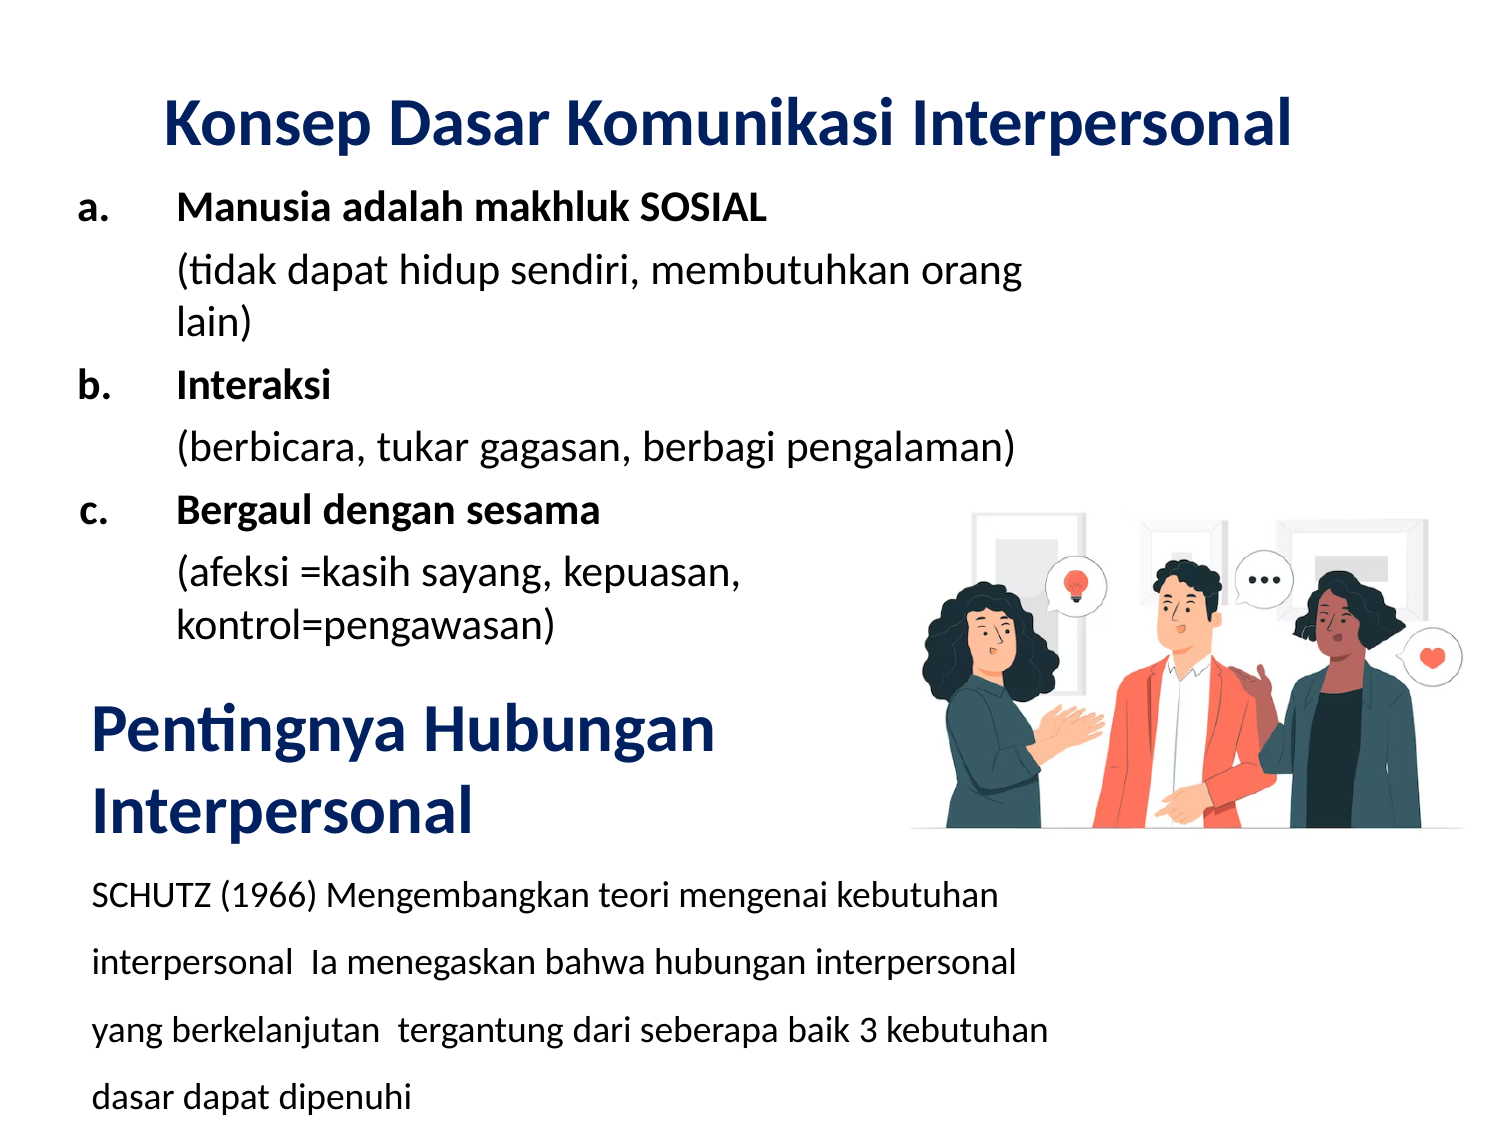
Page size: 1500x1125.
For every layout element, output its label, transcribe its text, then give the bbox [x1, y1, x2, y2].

title Konsep Dasar Komunikasi Interpersonal [162, 74, 1303, 265]
picture [887, 487, 1486, 851]
text_box Manusia adalah makhluk SOSIAL (tidak dapat hidup sendiri, membutuhkan orang lain) Interaksi (berbicara, tukar gagasan, berbagi pengalaman) Bergaul dengan sesama (afeksi =kasih sayang, kepuasan, kontrol=pengawasan) Pentingnya Hubungan Interpersonal SCHUTZ (1966) Mengembangkan teori mengenai kebutuhan interpersonal Ia menegaskan bahwa hubungan interpersonal yang berkelanjutan tergantung dari seberapa baik 3 kebutuhan dasar dapat dipenuhi [75, 166, 1062, 1117]
